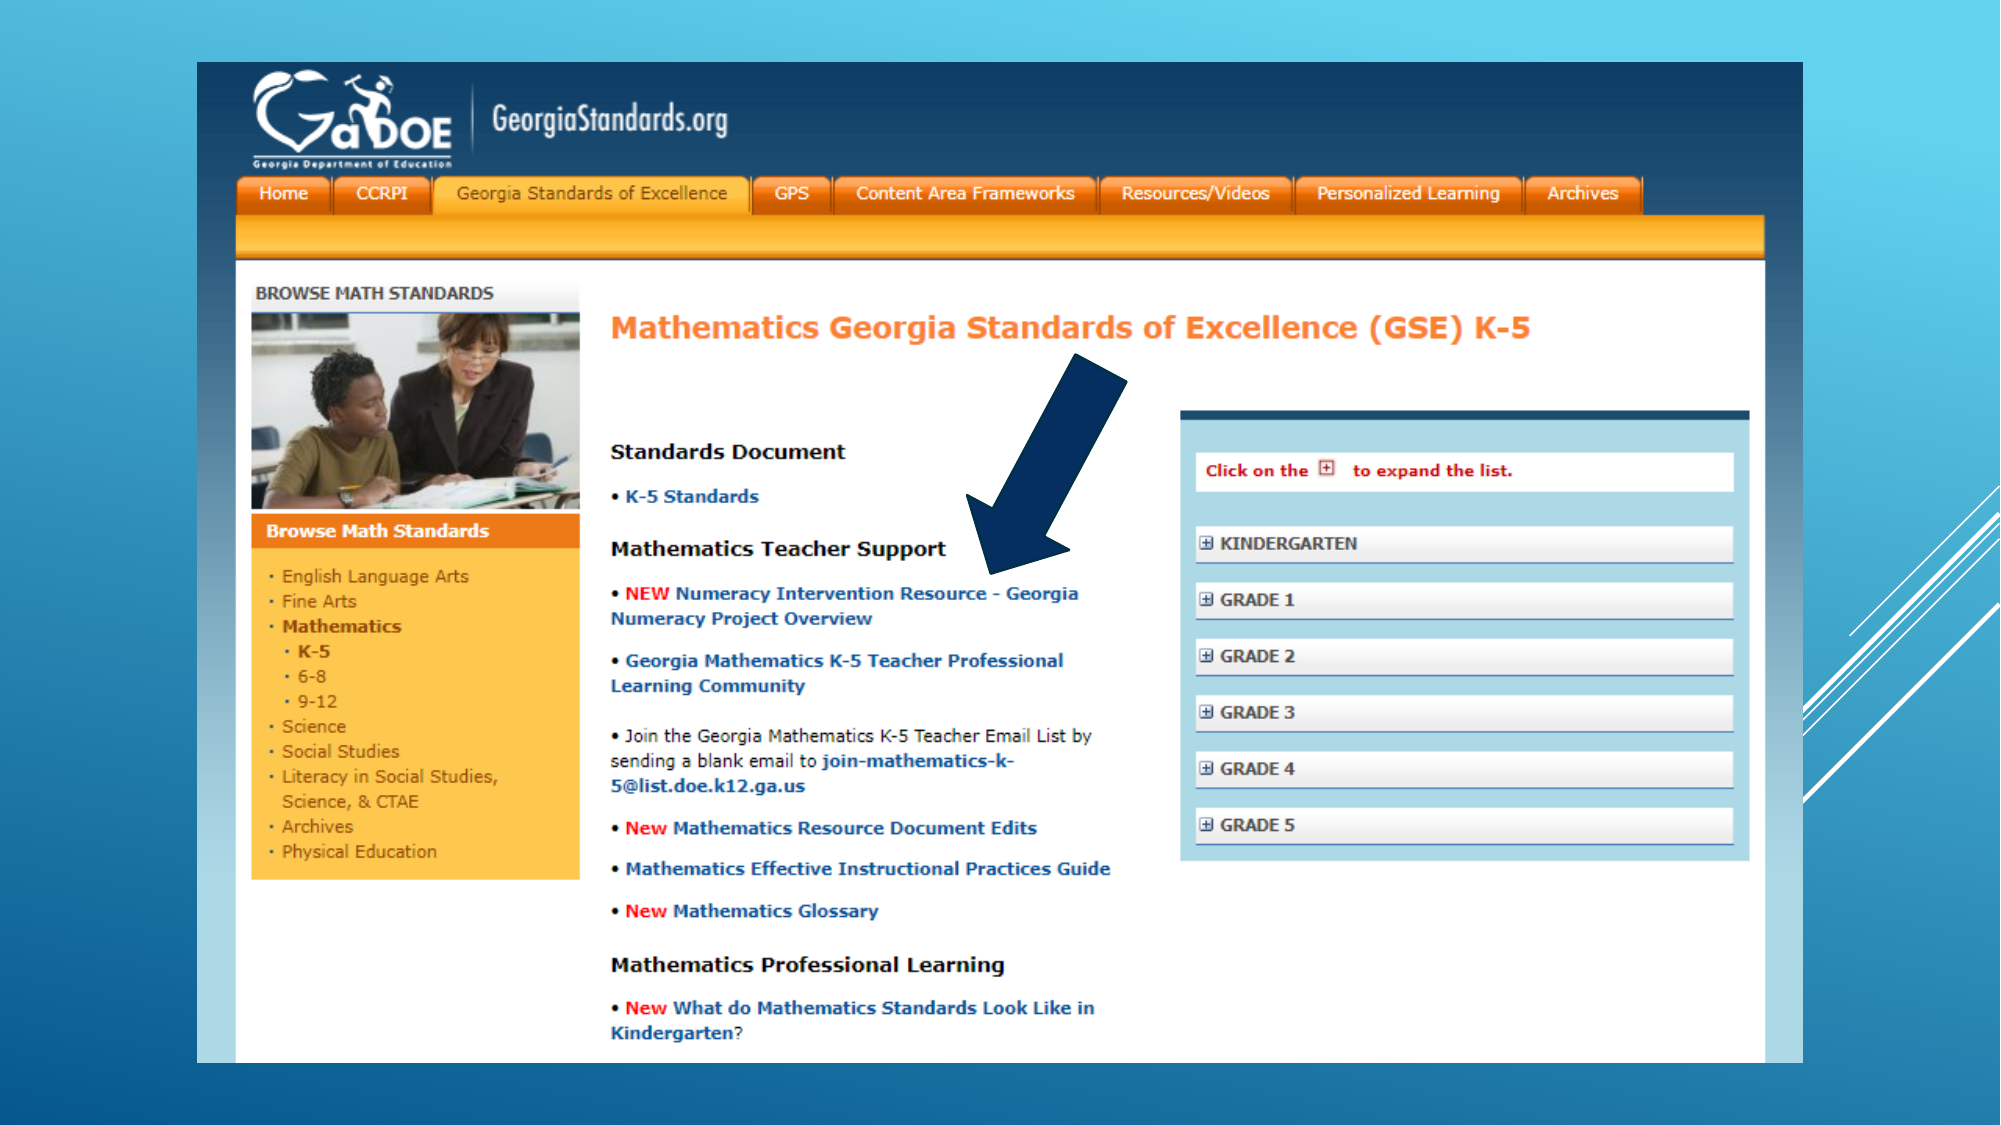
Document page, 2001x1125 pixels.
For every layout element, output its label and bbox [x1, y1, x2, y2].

picture [197, 62, 1803, 1063]
